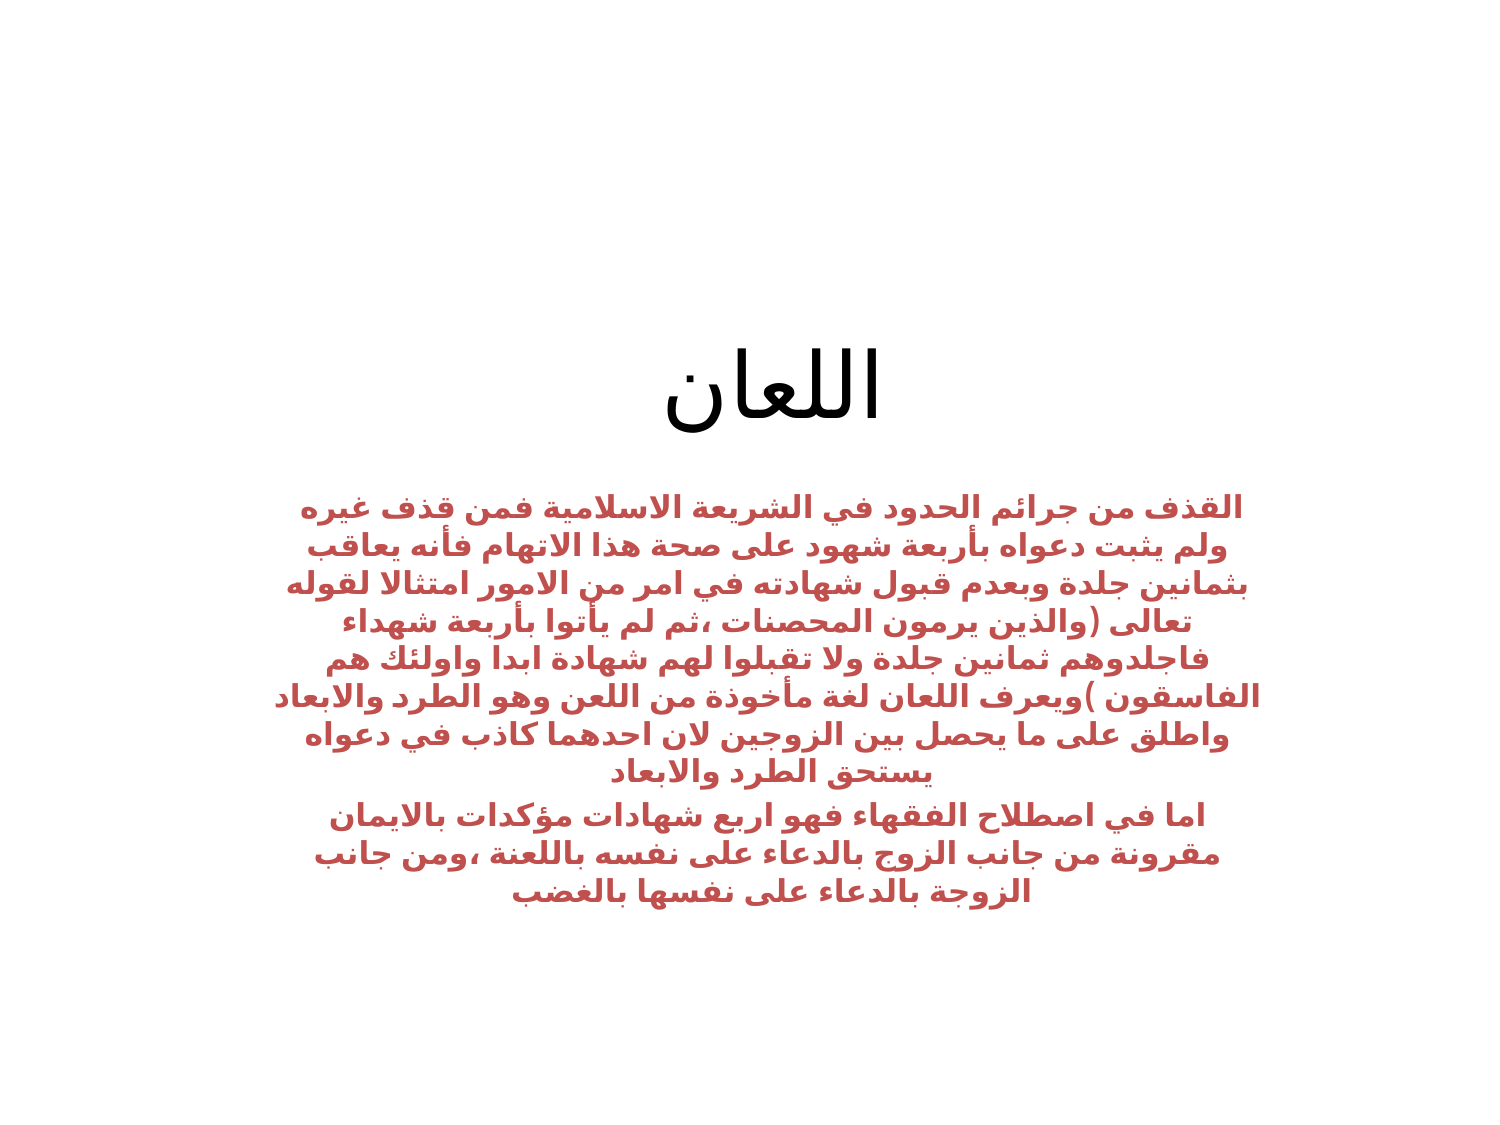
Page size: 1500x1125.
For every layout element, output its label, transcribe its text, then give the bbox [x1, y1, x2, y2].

subtitle القذف من جرائم الحدود في الشريعة الاسلامية فمن قذف غيره ولم يثبت دعواه بأربعة شهود على صحة هذا الاتهام فأنه يعاقب بثمانين جلدة وبعدم قبول شهادته في امر من الامور امتثالا لقوله تعالى (والذين يرمون المحصنات ،ثم لم يأتوا بأربعة شهداء فاجلدوهم ثمانين جلدة ولا تقبلوا لهم شهادة ابدا واولئك هم الفاسقون )ويعرف اللعان لغة مأخوذة من اللعن وهو الطرد والابعاد واطلق على ما يحصل بين الزوجين لان احدهما كاذب في دعواه يستحق الطرد والابعاد اما في اصطلاح الفقهاء فهو اربع شهادات مؤكدات بالايمان مقرونة من جانب الزوج بالدعاء على نفسه باللعنة ،ومن جانب الزوجة بالدعاء على نفسها بالغضب [253, 479, 1282, 917]
title اللعان [123, 278, 1399, 485]
